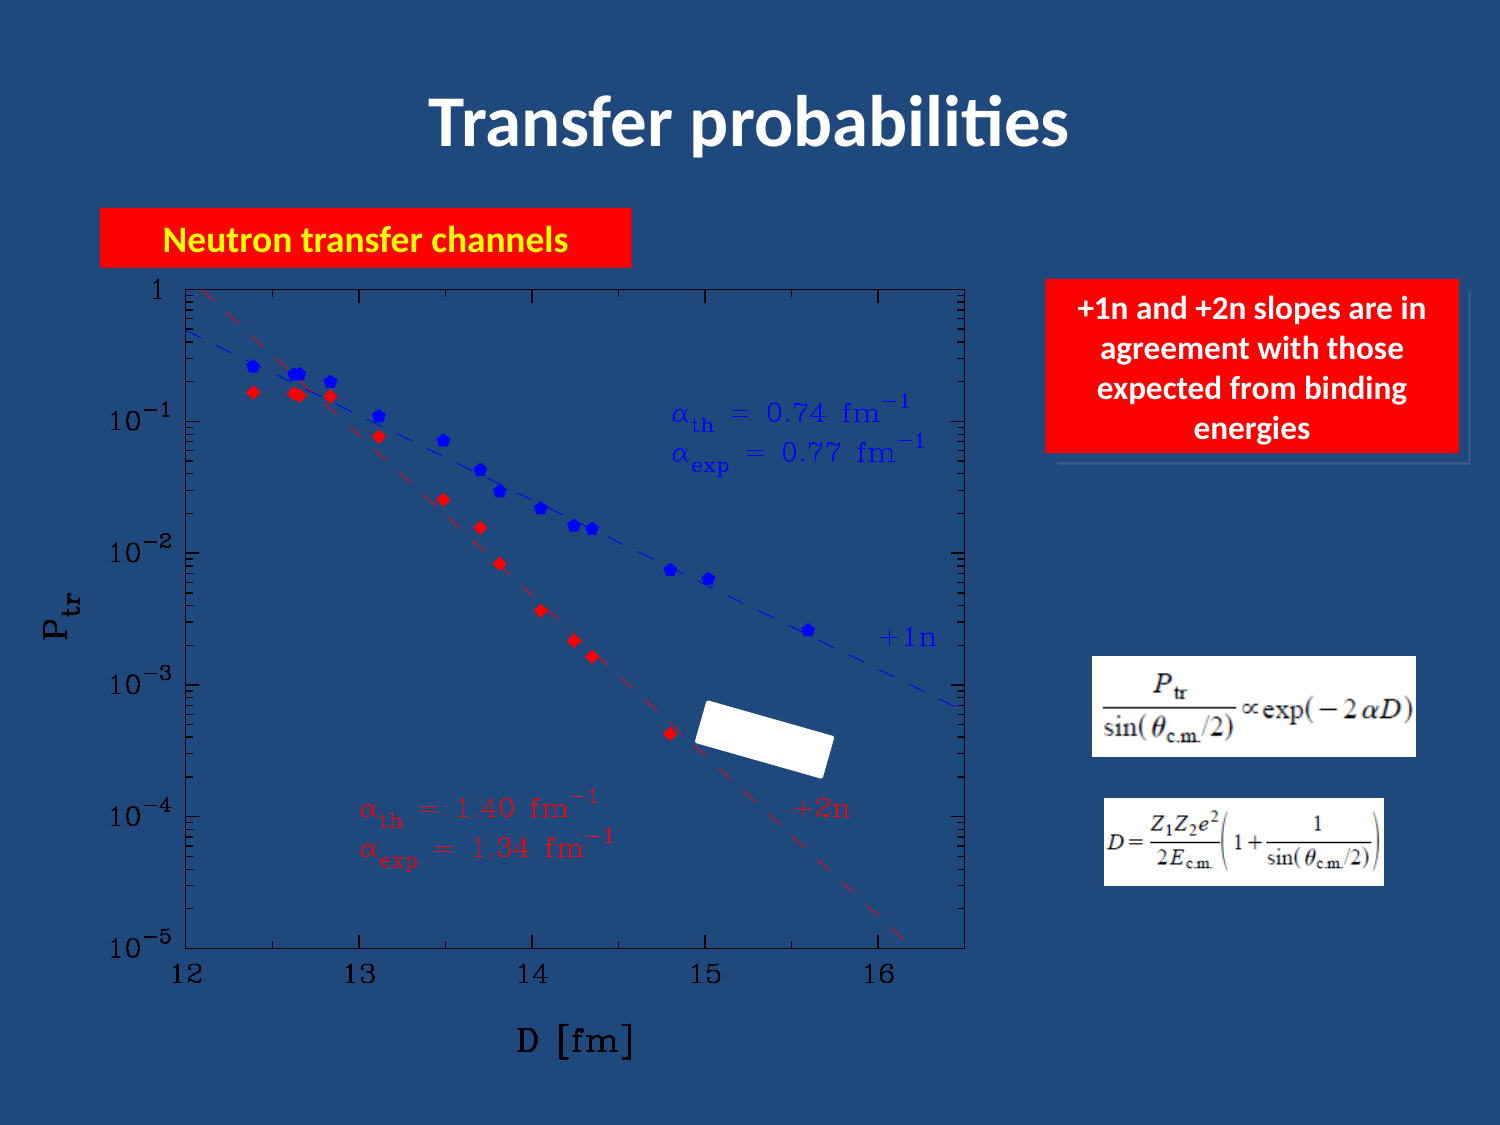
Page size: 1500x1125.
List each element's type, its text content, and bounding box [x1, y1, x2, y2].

text_box Neutron transfer channels [100, 207, 632, 268]
picture [1092, 656, 1417, 757]
picture [40, 278, 967, 1061]
text_box +1n and +2n slopes are in agreement with those expected from binding energies [1045, 278, 1459, 454]
picture [1104, 798, 1384, 887]
text_box Transfer probabilities [112, 66, 1388, 232]
